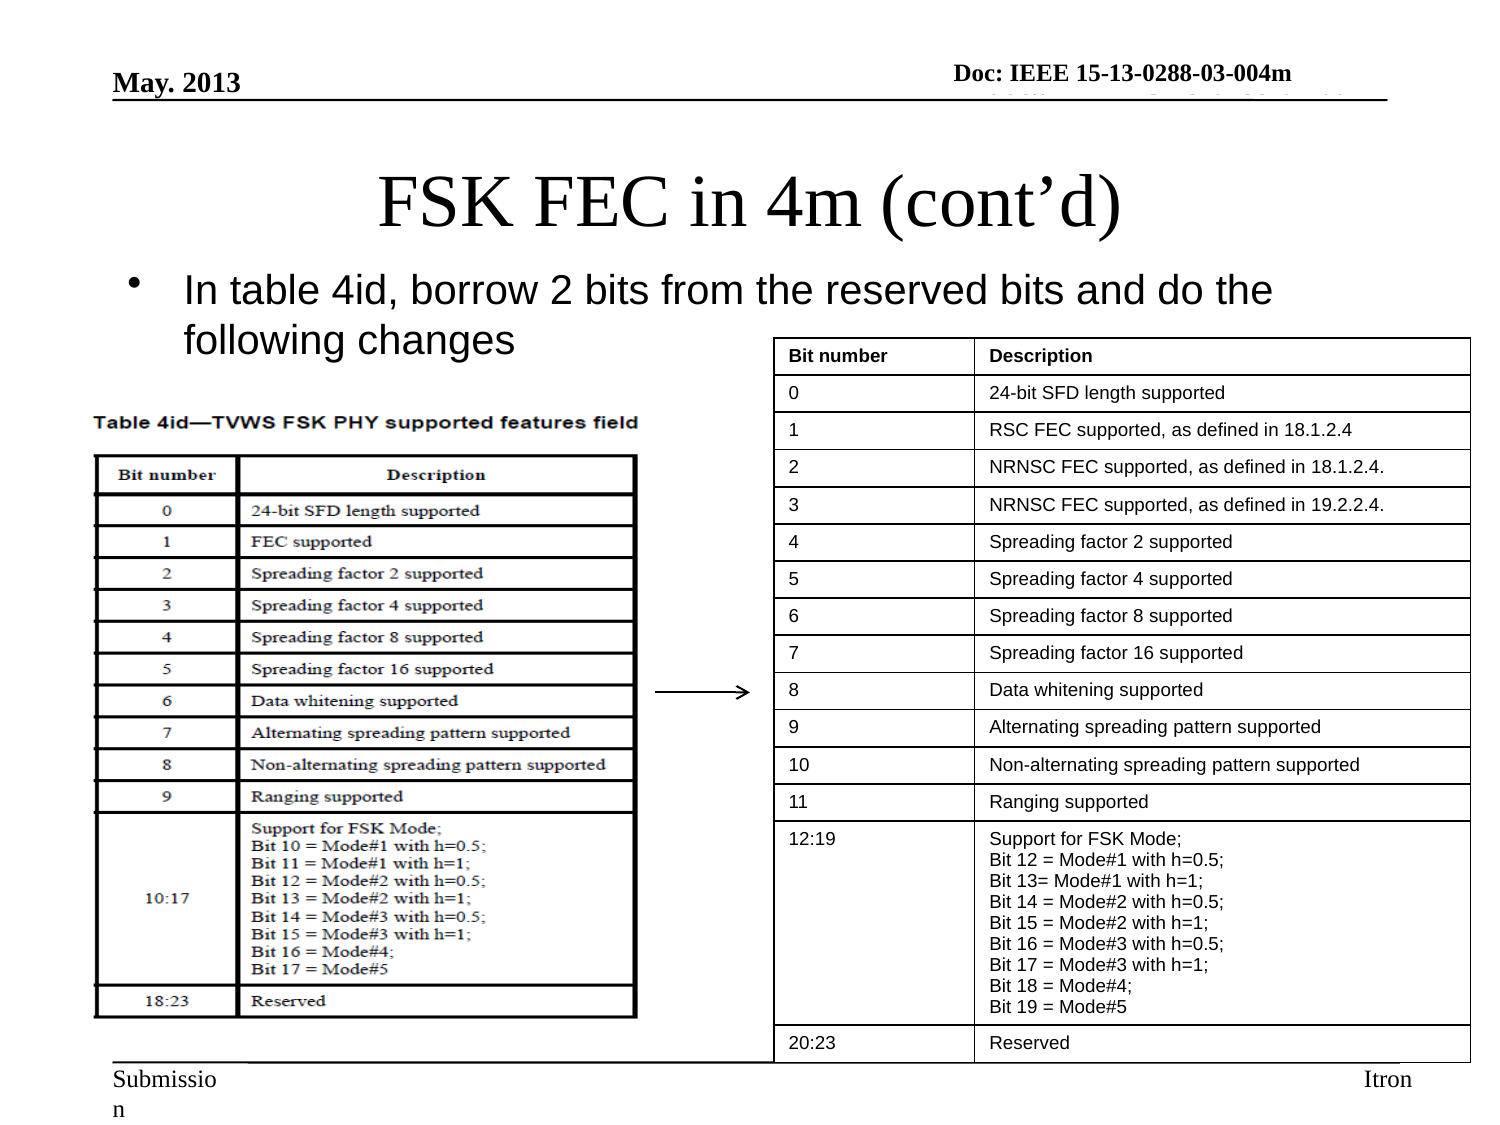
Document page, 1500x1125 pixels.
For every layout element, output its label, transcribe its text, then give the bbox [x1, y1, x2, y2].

table_cell NRNSC FEC supported, as defined in 19.2.2.4. [975, 488, 1470, 523]
table_cell Data whitening supported [975, 673, 1470, 709]
table_cell 20:23 [775, 1026, 974, 1062]
table_cell Spreading factor 8 supported [975, 599, 1470, 634]
list In table 4id, borrow 2 bits from the reserved bits and do the following changes [112, 255, 1388, 965]
table_cell 5 [775, 562, 974, 597]
table_cell 24-bit SFD length supported [975, 376, 1470, 411]
table_cell 8 [775, 673, 974, 709]
table_header Bit number [775, 339, 974, 374]
table_cell Ranging supported [975, 785, 1470, 820]
table_cell 3 [775, 488, 974, 523]
table_cell 7 [775, 636, 974, 672]
title FSK FEC in 4m (cont’d) [112, 125, 1388, 255]
table_cell Reserved [975, 1026, 1470, 1062]
table_cell 10 [775, 748, 974, 783]
table_cell 1 [775, 413, 974, 449]
table_cell 12:19 [775, 822, 974, 1024]
picture [64, 408, 656, 1036]
table_cell 9 [775, 710, 974, 746]
table_header Description [975, 339, 1470, 374]
table_cell Spreading factor 2 supported [975, 525, 1470, 560]
table_cell 0 [775, 376, 974, 411]
table_cell 11 [775, 785, 974, 820]
table_cell Spreading factor 16 supported [975, 636, 1470, 672]
table_cell 4 [775, 525, 974, 560]
table_cell Non-alternating spreading pattern supported [975, 748, 1470, 783]
table_cell 6 [775, 599, 974, 634]
table_cell Alternating spreading pattern supported [975, 710, 1470, 746]
table_cell Support for FSK Mode; Bit 12 = Mode#1 with h=0.5; Bit 13= Mode#1 with h=1; Bit 14 = Mode#2 with h=0.5; Bit 15 = Mode#2 with h=1; Bit 16 = Mode#3 with h=0.5; Bit 17 = Mode#3 with h=1; Bit 18 = Mode#4; Bit 19 = Mode#5 [975, 822, 1470, 1024]
table_cell 2 [775, 450, 974, 486]
table_cell NRNSC FEC supported, as defined in 18.1.2.4. [975, 450, 1470, 486]
text_box Doc: IEEE 15-13-0288-03-004m [938, 49, 1482, 95]
table_cell Spreading factor 4 supported [975, 562, 1470, 597]
footer Itron [899, 1063, 1413, 1093]
table_cell RSC FEC supported, as defined in 18.1.2.4 [975, 413, 1470, 449]
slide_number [112, 62, 376, 99]
